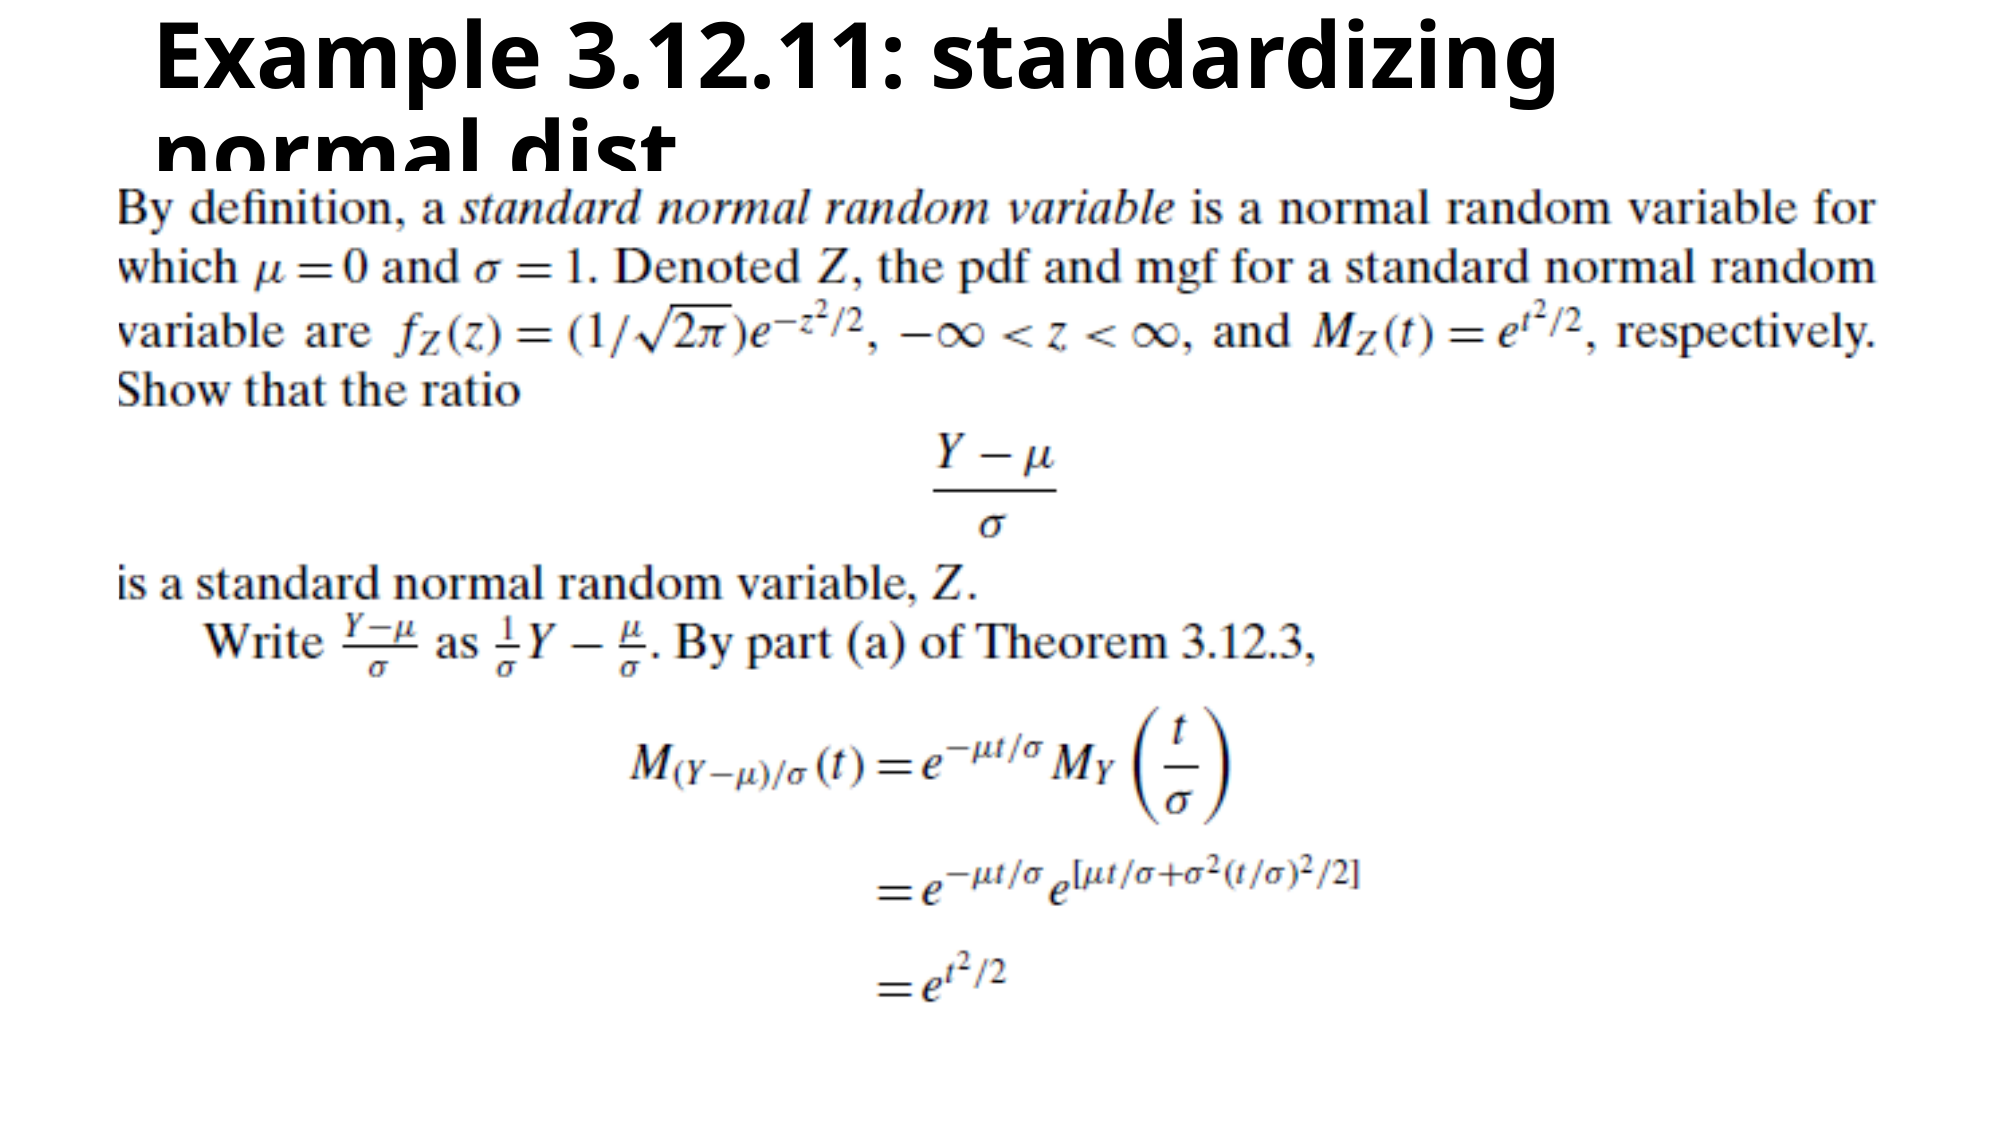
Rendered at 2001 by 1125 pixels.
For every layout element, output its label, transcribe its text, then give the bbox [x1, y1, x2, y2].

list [118, 171, 1882, 1037]
title Example 3.12.11: standardizing normal dist [137, 0, 1863, 171]
